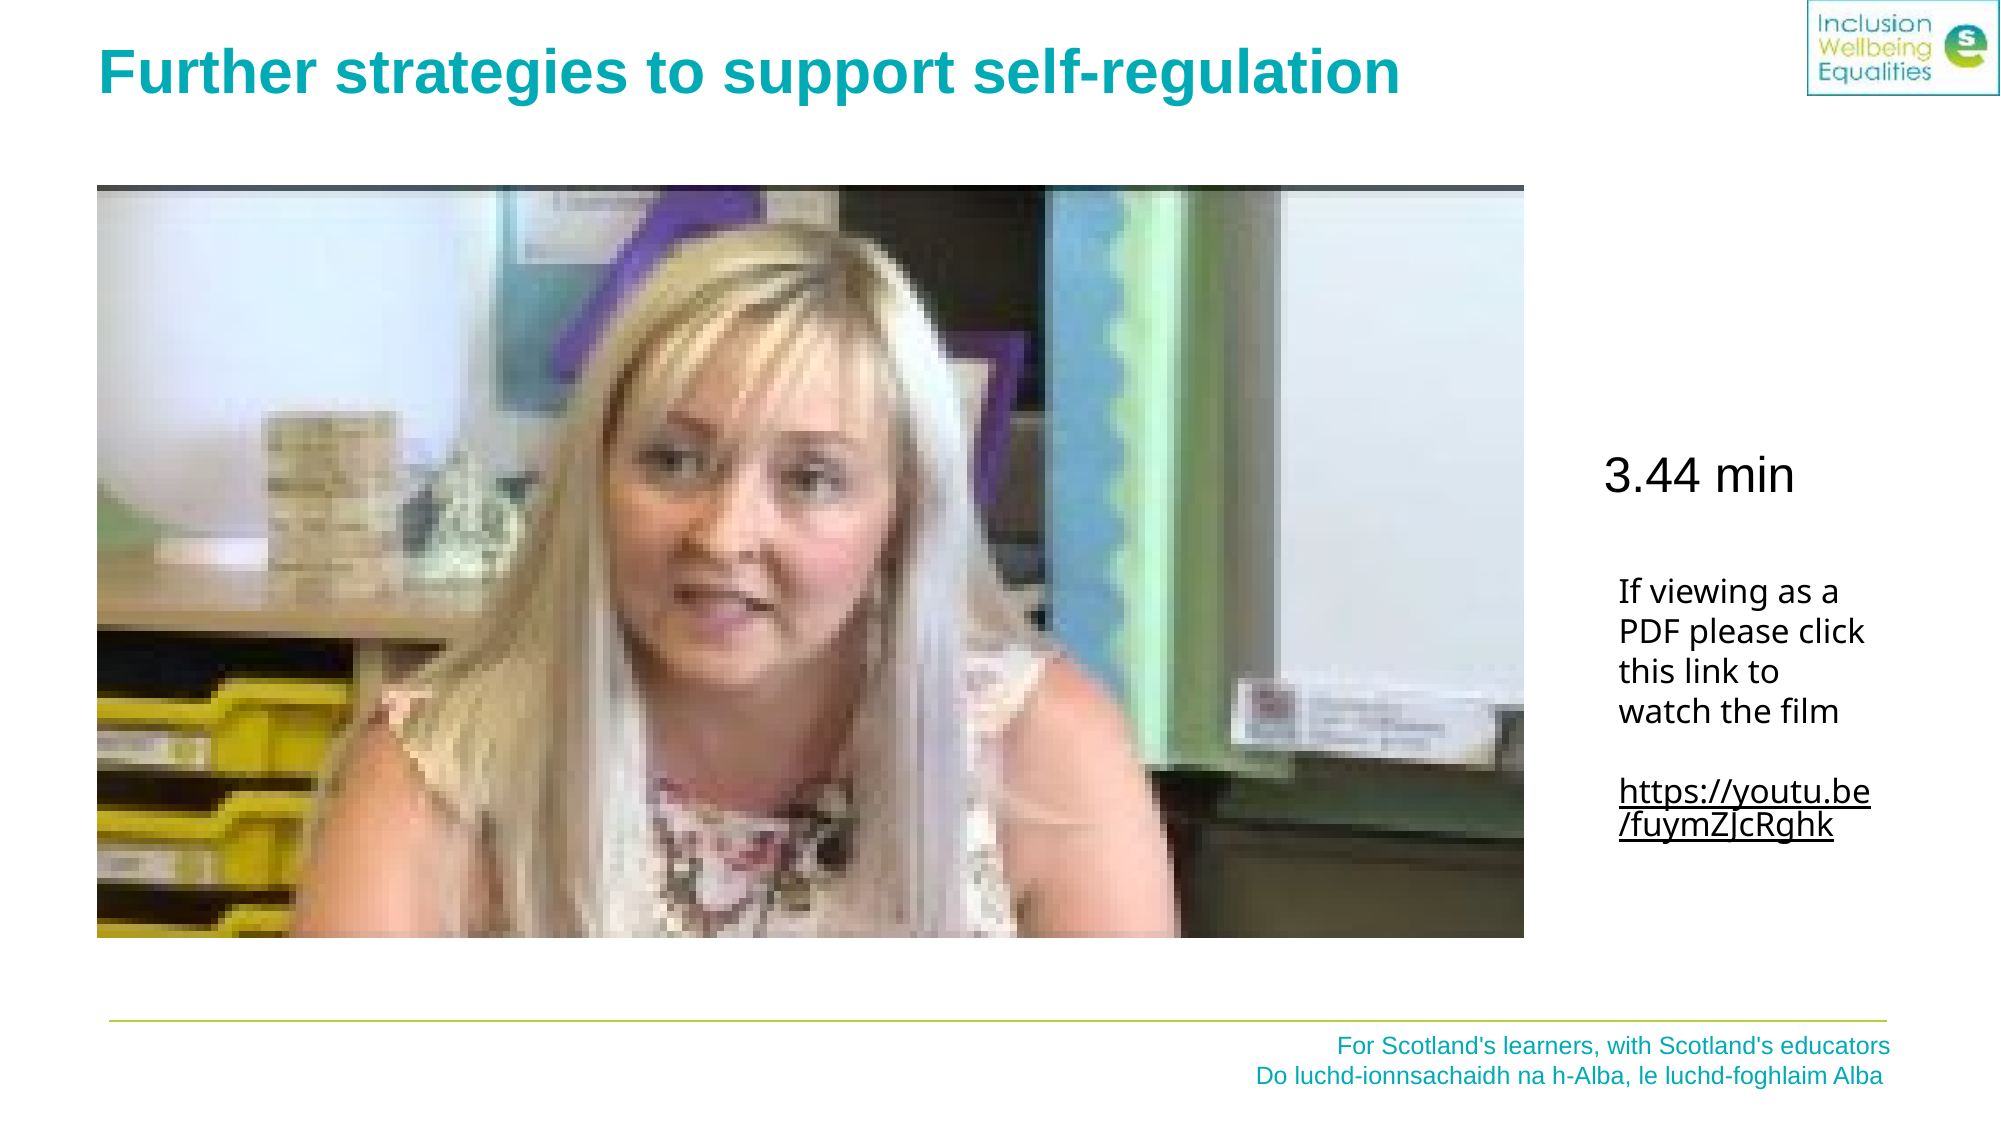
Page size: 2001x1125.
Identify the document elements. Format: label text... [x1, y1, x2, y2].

text_box 3.44 min [1588, 434, 1811, 510]
picture [1807, 0, 2000, 97]
text_box If viewing as a PDF please click this link to watch the film https://youtu.be/fuymZJcRghk [1603, 563, 1891, 863]
title Further strategies to support self-regulation [83, 9, 1862, 127]
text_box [95, 184, 1526, 939]
